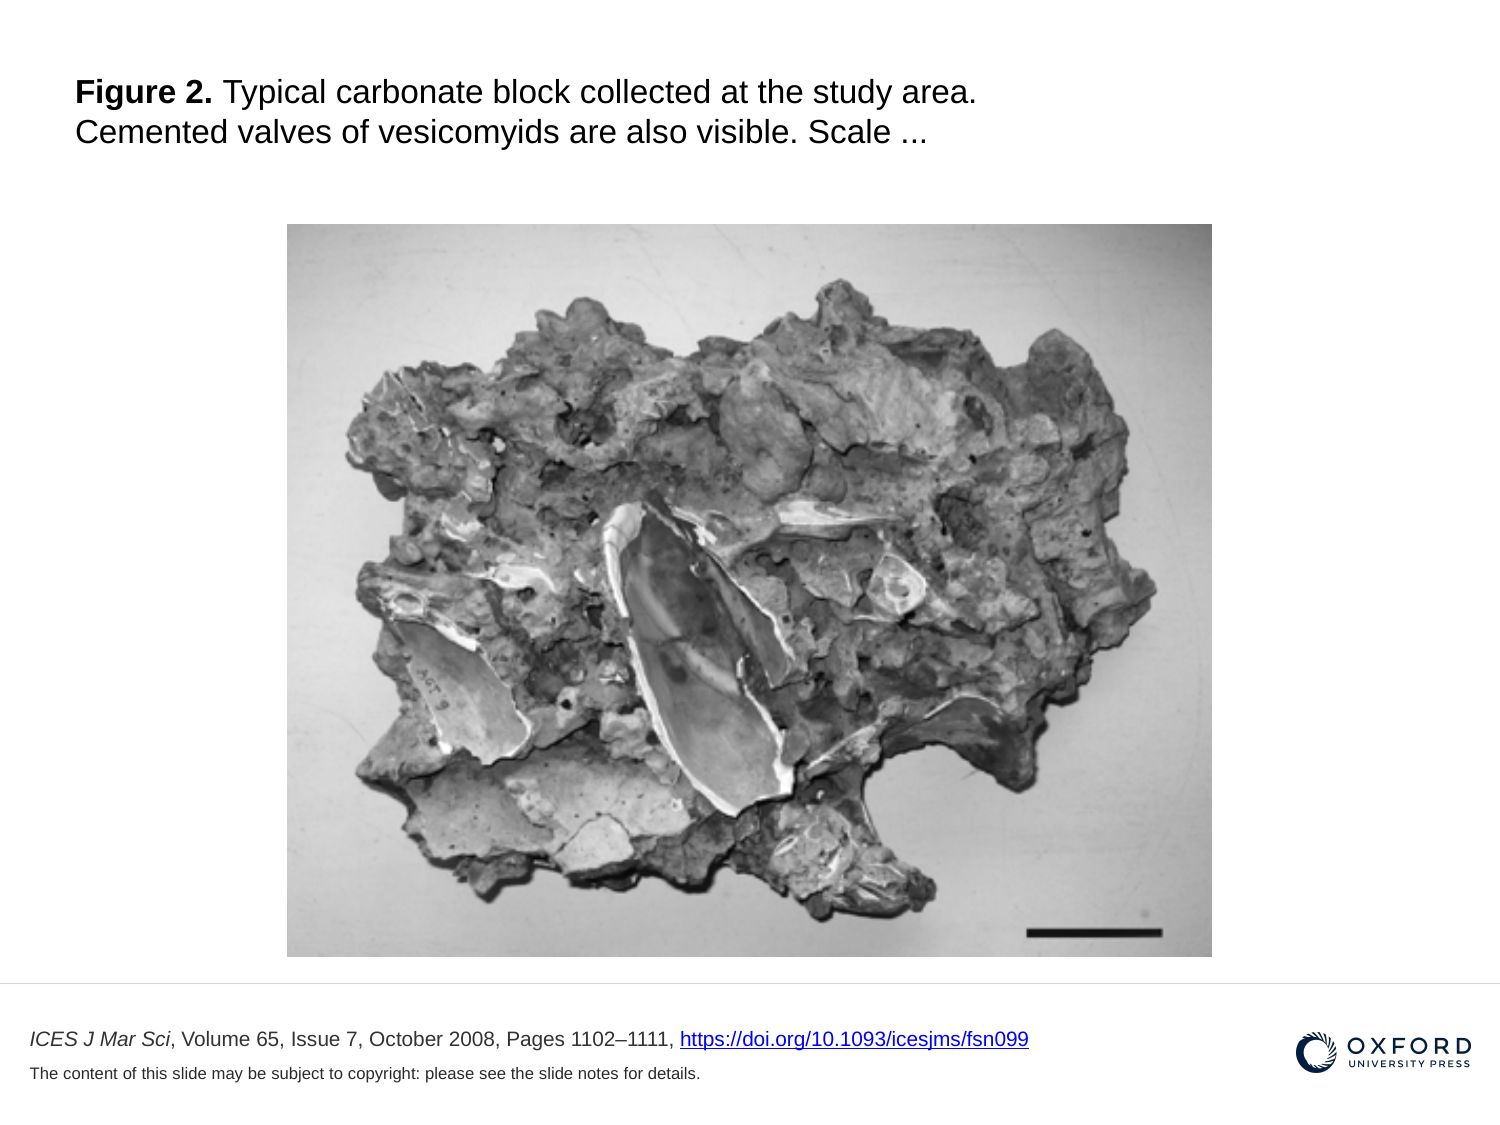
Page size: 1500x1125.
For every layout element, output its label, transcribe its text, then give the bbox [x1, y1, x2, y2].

picture [1296, 1032, 1471, 1073]
footer ICES J Mar Sci, Volume 65, Issue 7, October 2008, Pages 1102–1111, https://doi.org/10.1093/icesjms/fsn099 The content of this slide may be subject to copyright: please see the slide notes for details. [0, 983, 1260, 1125]
picture [287, 224, 1212, 957]
title Figure 2. Typical carbonate block collected at the study area. Cemented valves of vesicomyids are also visible. Scale ... [75, 69, 1078, 171]
